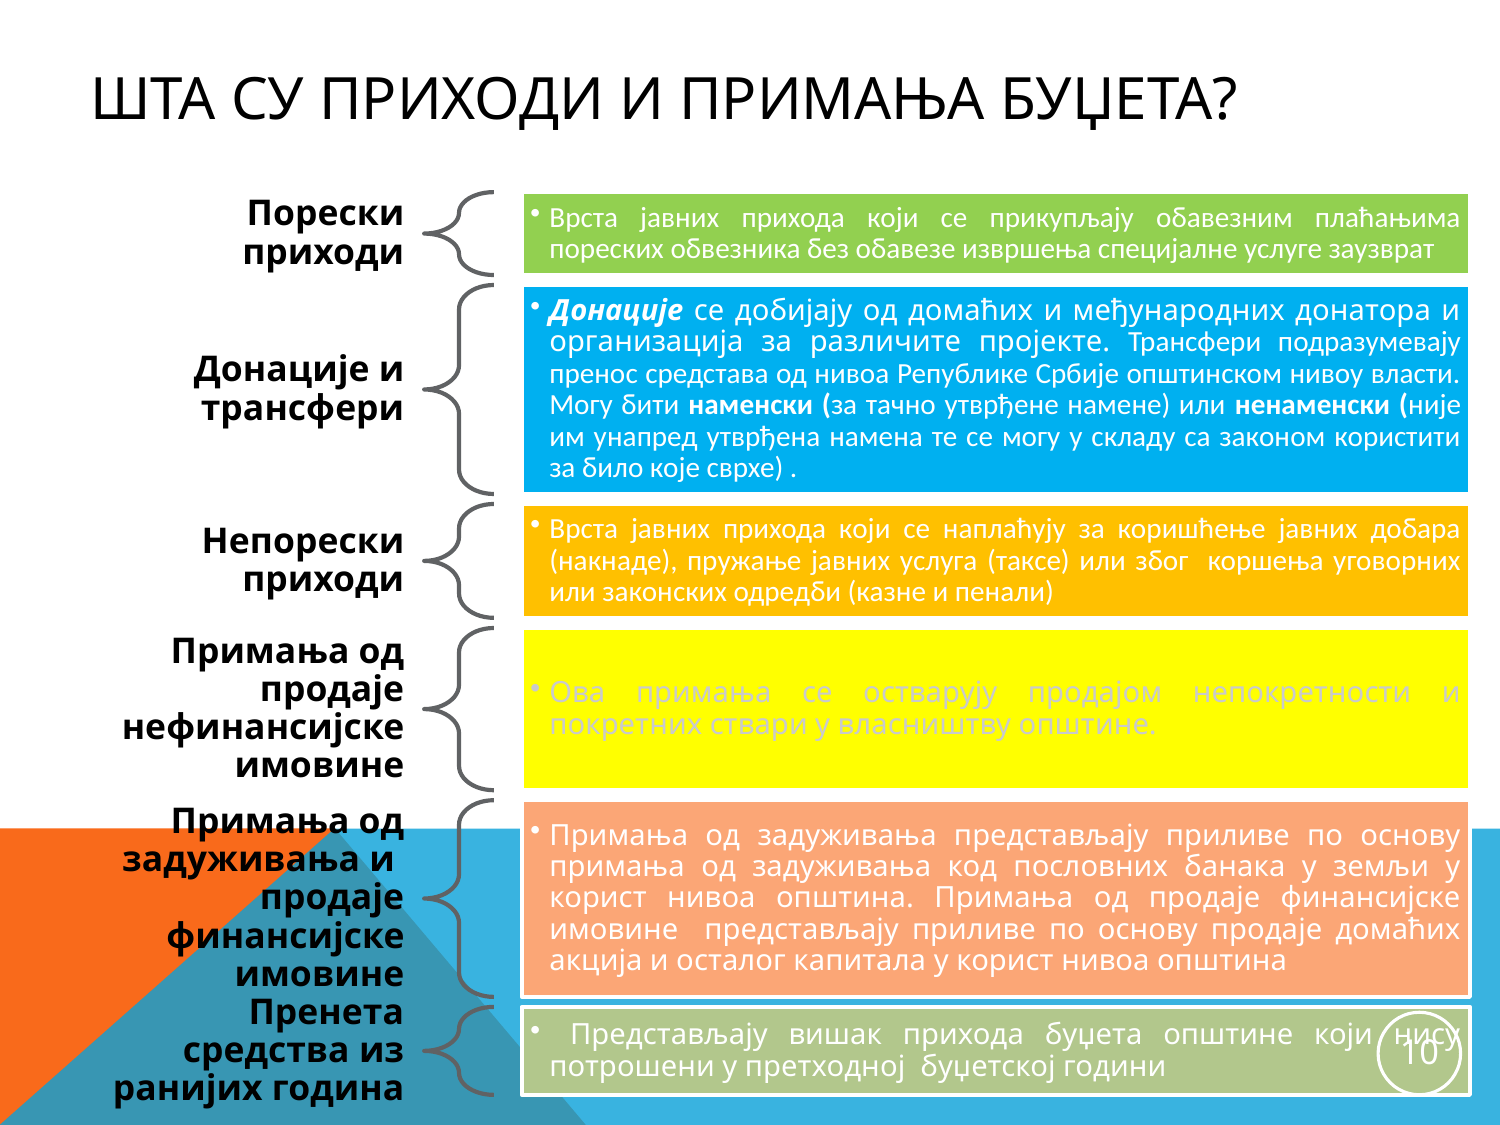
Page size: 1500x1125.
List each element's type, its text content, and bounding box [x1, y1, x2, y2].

title Шта су приходи и примања буџета? [75, 45, 1425, 147]
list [74, 184, 1471, 1103]
